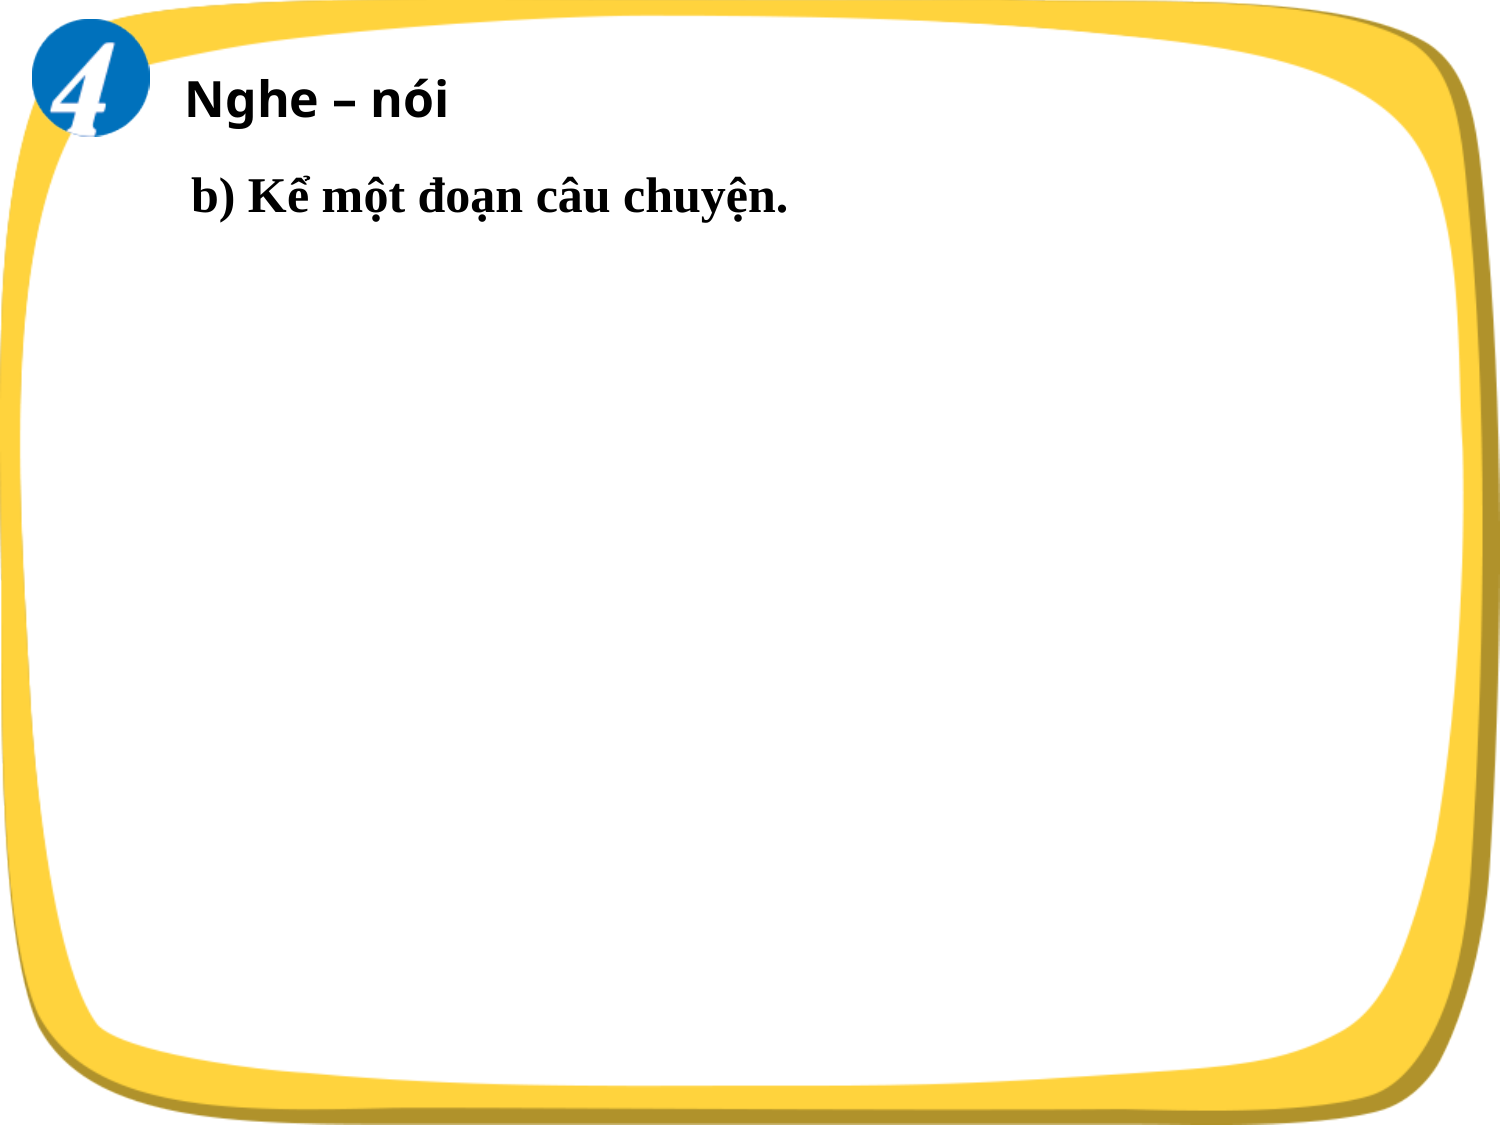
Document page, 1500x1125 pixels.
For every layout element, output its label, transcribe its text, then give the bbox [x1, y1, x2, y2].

picture [0, 0, 1500, 1125]
text_box Nghe – nói [170, 60, 465, 135]
text_box b) Kể một đoạn câu chuyện. [176, 154, 804, 230]
